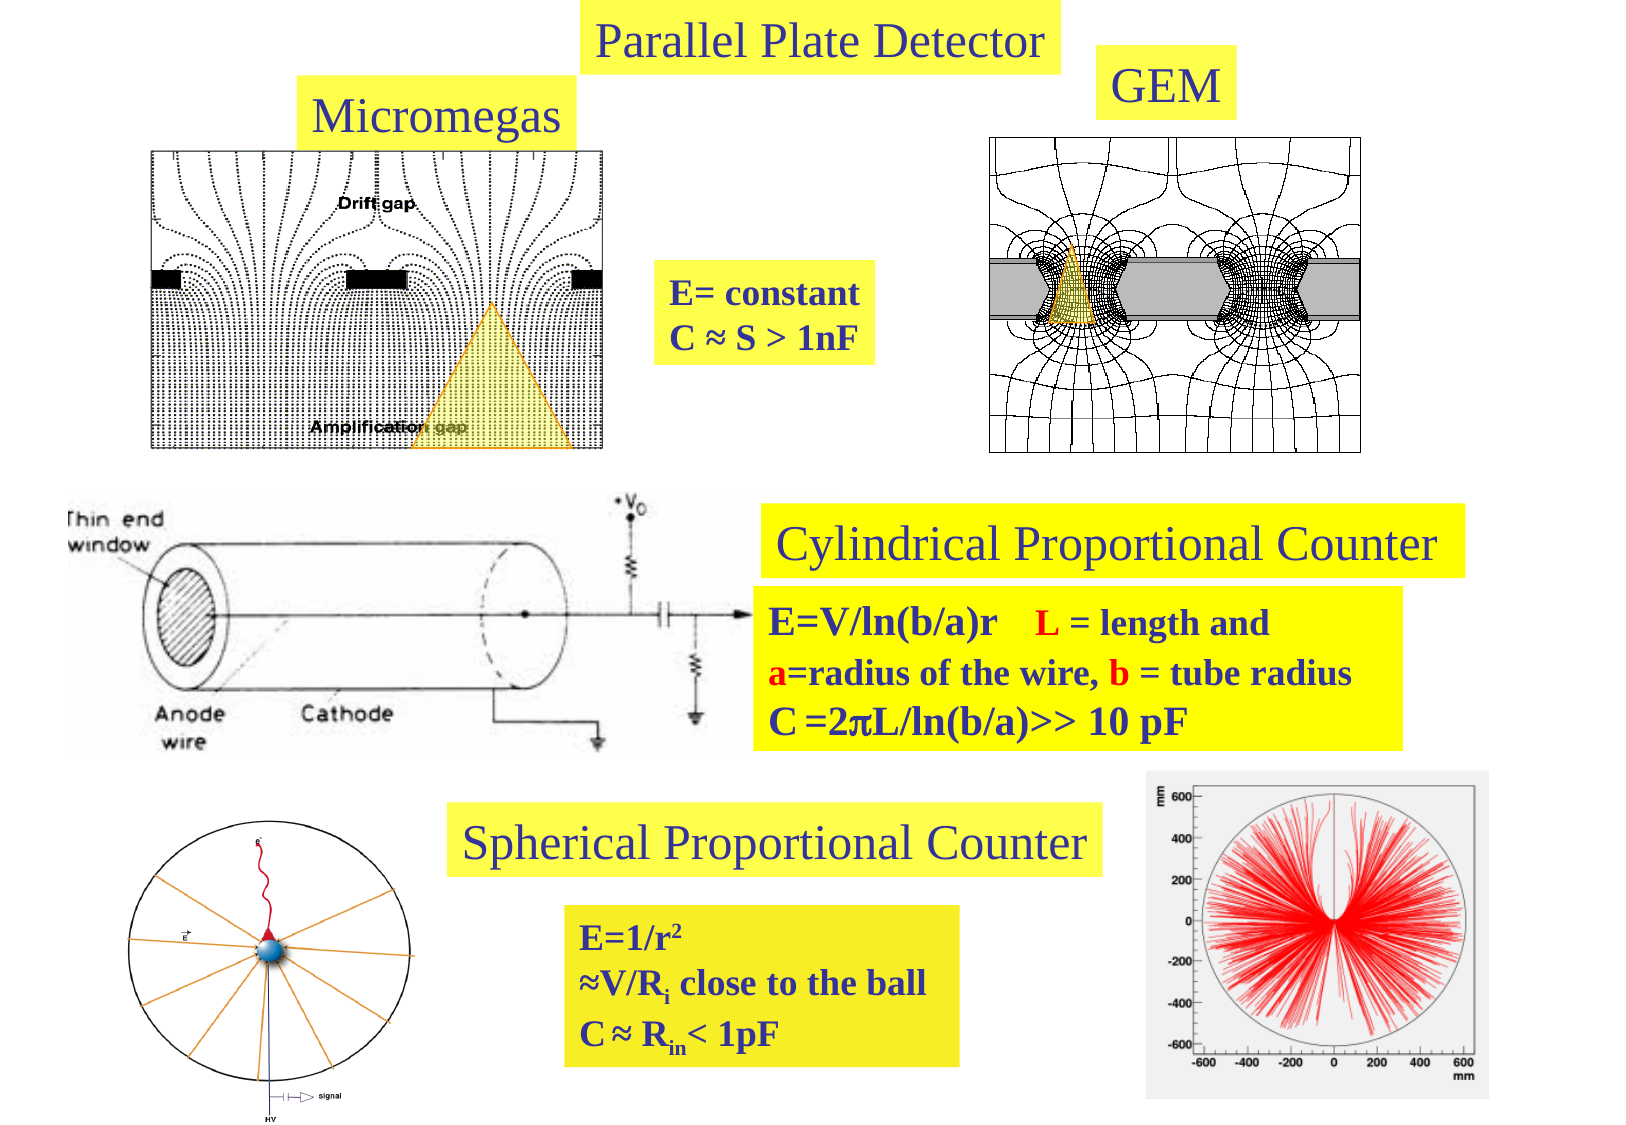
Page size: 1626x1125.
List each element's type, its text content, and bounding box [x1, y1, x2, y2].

picture [67, 491, 840, 757]
text_box E=V/ln(b/a)r L = length and a=radius of the wire, b = tube radius C =2pL/ln(b/a)>> 10 pF [844, 586, 1403, 751]
text_box Cylindrical Proportional Counter [844, 503, 1466, 579]
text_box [148, 0, 1366, 455]
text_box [126, 769, 1489, 1125]
